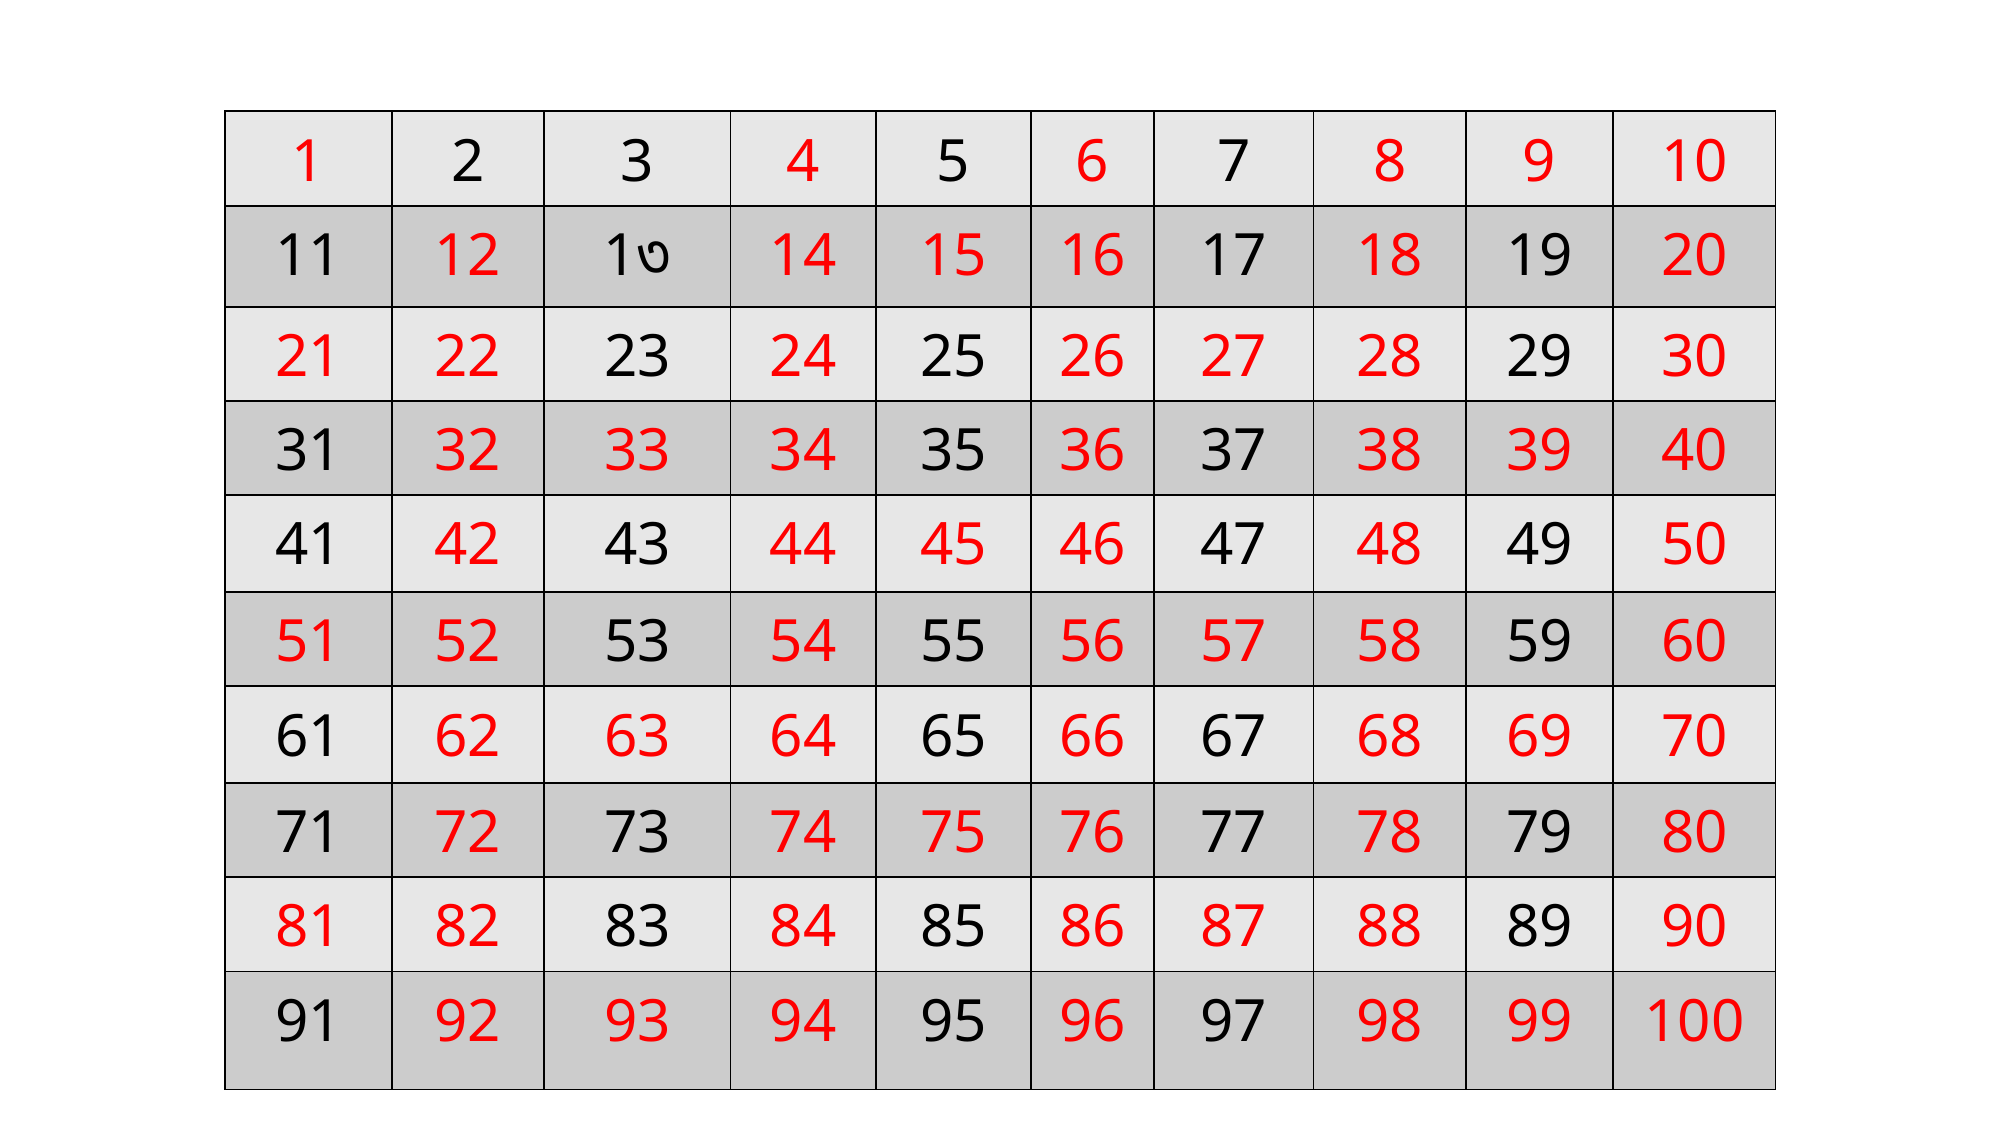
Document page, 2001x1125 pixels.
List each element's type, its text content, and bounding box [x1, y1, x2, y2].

table_cell 38 [1314, 402, 1465, 494]
table_cell 43 [545, 496, 730, 591]
table_cell 77 [1155, 784, 1313, 876]
table_header 8 [1314, 112, 1465, 205]
table_cell 20 [1614, 207, 1775, 306]
table_cell 25 [877, 308, 1030, 400]
table_cell 81 [226, 878, 391, 971]
table_cell 67 [1155, 687, 1313, 782]
table_cell 18 [1314, 207, 1465, 306]
table_cell 66 [1032, 687, 1153, 782]
table_cell 54 [731, 593, 875, 685]
table_cell 26 [1032, 308, 1153, 400]
table_cell 48 [1314, 496, 1465, 591]
table_cell 53 [545, 593, 730, 685]
table_cell 1৩ [545, 207, 730, 306]
table_cell 72 [393, 784, 543, 876]
table_cell 37 [1155, 402, 1313, 494]
table_cell 42 [393, 496, 543, 591]
table_cell 65 [877, 687, 1030, 782]
table_cell 60 [1614, 593, 1775, 685]
table_cell 17 [1155, 207, 1313, 306]
table_cell 73 [545, 784, 730, 876]
table_cell 57 [1155, 593, 1313, 685]
table_cell 44 [731, 496, 875, 591]
table_cell 33 [545, 402, 730, 494]
table_cell 94 [731, 972, 875, 1089]
table_cell 22 [393, 308, 543, 400]
table_cell 58 [1314, 593, 1465, 685]
table_cell 79 [1467, 784, 1612, 876]
table_cell 27 [1155, 308, 1313, 400]
table_header 3 [545, 112, 730, 205]
table_cell 52 [393, 593, 543, 685]
table_cell 70 [1614, 687, 1775, 782]
table_cell 99 [1467, 972, 1612, 1089]
table_cell 75 [877, 784, 1030, 876]
table_cell 71 [226, 784, 391, 876]
table_header 5 [877, 112, 1030, 205]
table_cell 40 [1614, 402, 1775, 494]
table_cell 56 [1032, 593, 1153, 685]
table_cell 93 [545, 972, 730, 1089]
table_cell 24 [731, 308, 875, 400]
table_cell 78 [1314, 784, 1465, 876]
table_cell 85 [877, 878, 1030, 971]
table_cell 88 [1314, 878, 1465, 971]
table_header 10 [1614, 112, 1775, 205]
table_cell 96 [1032, 972, 1153, 1089]
table_header 9 [1467, 112, 1612, 205]
table_cell 68 [1314, 687, 1465, 782]
table_cell 36 [1032, 402, 1153, 494]
table_header 6 [1032, 112, 1153, 205]
table_cell 29 [1467, 308, 1612, 400]
table_cell 21 [226, 308, 391, 400]
table_header 1 [226, 112, 391, 205]
table_cell 32 [393, 402, 543, 494]
table_cell 47 [1155, 496, 1313, 591]
table_cell 92 [393, 972, 543, 1089]
table_cell 80 [1614, 784, 1775, 876]
table_cell 74 [731, 784, 875, 876]
table_cell 51 [226, 593, 391, 685]
table_cell 45 [877, 496, 1030, 591]
table_cell 34 [731, 402, 875, 494]
table_cell 39 [1467, 402, 1612, 494]
table_cell 55 [877, 593, 1030, 685]
table_cell 98 [1314, 972, 1465, 1089]
table_cell 19 [1467, 207, 1612, 306]
table_cell 35 [877, 402, 1030, 494]
table_cell 69 [1467, 687, 1612, 782]
table_cell 84 [731, 878, 875, 971]
table_cell 82 [393, 878, 543, 971]
table_cell 50 [1614, 496, 1775, 591]
table_cell 86 [1032, 878, 1153, 971]
table_cell 90 [1614, 878, 1775, 971]
table_cell 62 [393, 687, 543, 782]
table_cell 95 [877, 972, 1030, 1089]
table_cell 23 [545, 308, 730, 400]
table_cell 46 [1032, 496, 1153, 591]
table_cell 76 [1032, 784, 1153, 876]
table_cell 28 [1314, 308, 1465, 400]
table_cell 63 [545, 687, 730, 782]
table_cell 59 [1467, 593, 1612, 685]
table_cell 89 [1467, 878, 1612, 971]
table_header 4 [731, 112, 875, 205]
table_cell 14 [731, 207, 875, 306]
table_cell 100 [1614, 972, 1775, 1089]
table_cell 30 [1614, 308, 1775, 400]
table_cell 31 [226, 402, 391, 494]
table_cell 12 [393, 207, 543, 306]
table_cell 16 [1032, 207, 1153, 306]
table_cell 64 [731, 687, 875, 782]
table_cell 91 [226, 972, 391, 1089]
table_header 7 [1155, 112, 1313, 205]
table_cell 87 [1155, 878, 1313, 971]
table_cell 61 [226, 687, 391, 782]
table_cell 49 [1467, 496, 1612, 591]
table_cell 15 [877, 207, 1030, 306]
table_header 2 [393, 112, 543, 205]
table_cell 11 [226, 207, 391, 306]
table_cell 41 [226, 496, 391, 591]
table_cell 97 [1155, 972, 1313, 1089]
table_cell 83 [545, 878, 730, 971]
